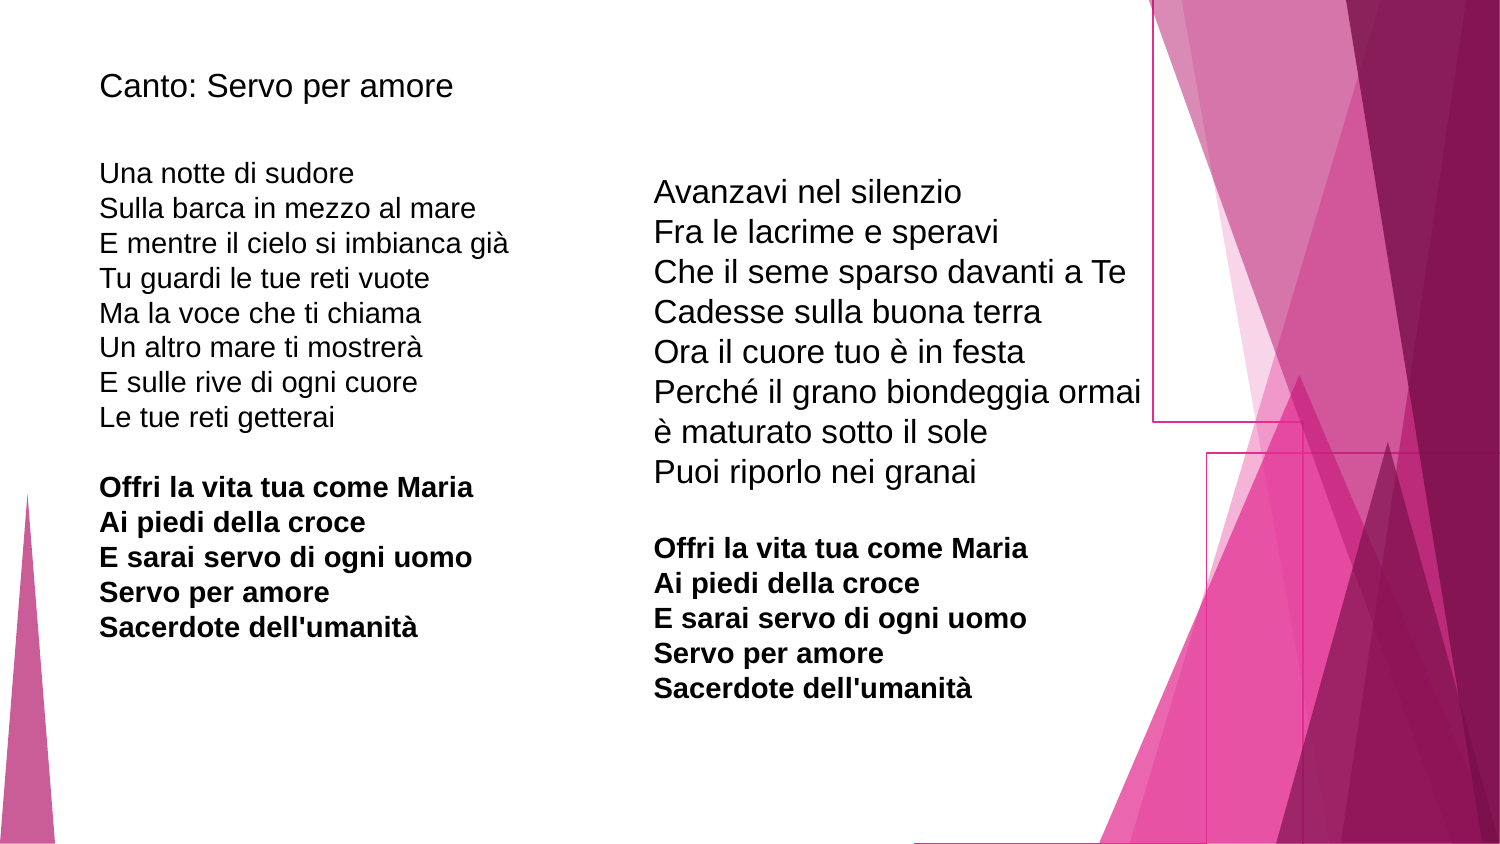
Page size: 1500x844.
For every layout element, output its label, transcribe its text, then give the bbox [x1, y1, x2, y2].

text_box Avanzavi nel silenzio Fra le lacrime e speravi Che il seme sparso davanti a Te Cadesse sulla buona terra Ora il cuore tuo è in festa Perché il grano biondeggia ormai è maturato sotto il sole Puoi riporlo nei granai Offri la vita tua come Maria Ai piedi della croce E sarai servo di ogni uomo Servo per amore Sacerdote dell'umanità [638, 155, 1198, 844]
text_box Canto: Servo per amore [88, 58, 1146, 140]
text_box Una notte di sudore Sulla barca in mezzo al mare E mentre il cielo si imbianca già Tu guardi le tue reti vuote Ma la voce che ti chiama Un altro mare ti mostrerà E sulle rive di ogni cuore Le tue reti getterai Offri la vita tua come Maria Ai piedi della croce E sarai servo di ogni uomo Servo per amore Sacerdote dell'umanità [87, 148, 611, 844]
